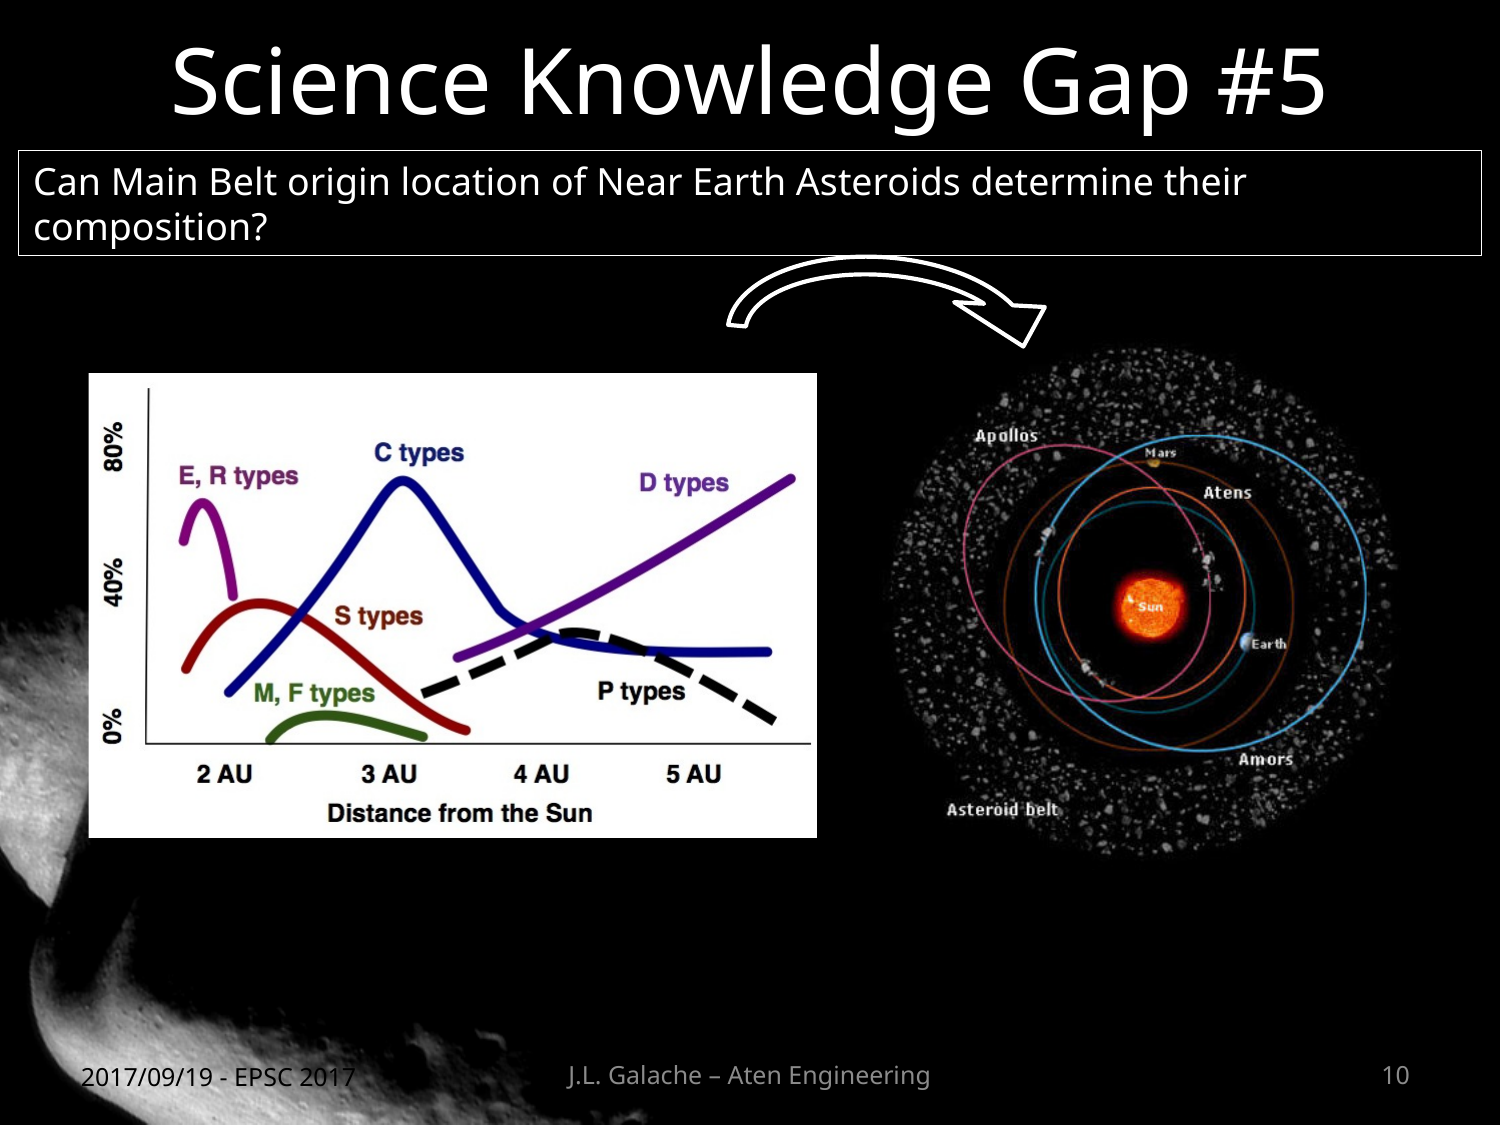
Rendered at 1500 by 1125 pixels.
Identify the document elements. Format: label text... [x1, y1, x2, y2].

text_box [726, 254, 1047, 336]
slide_number 10 [1074, 1046, 1425, 1107]
picture [0, 0, 1500, 1125]
footer J.L. Galache – Aten Engineering [512, 1046, 988, 1107]
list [88, 373, 818, 839]
title Science Knowledge Gap #5 [75, 0, 1425, 150]
text_box Can Main Belt origin location of Near Earth Asteroids determine their composition? [18, 150, 1482, 256]
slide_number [75, 1046, 425, 1107]
